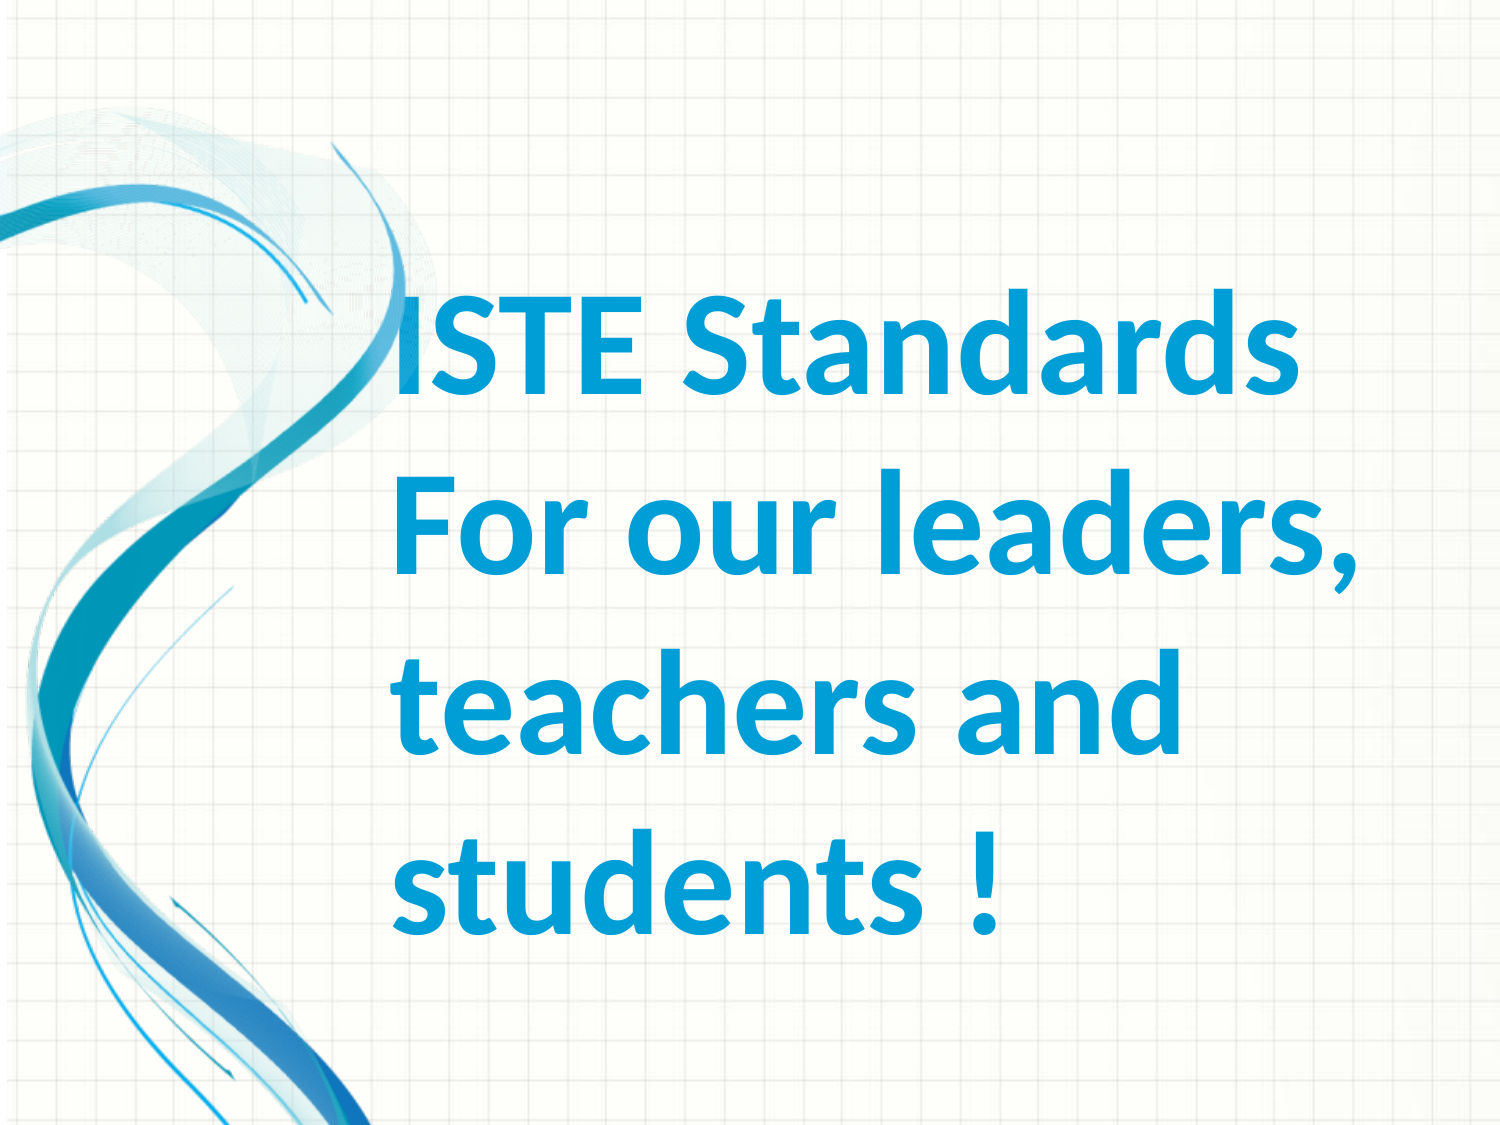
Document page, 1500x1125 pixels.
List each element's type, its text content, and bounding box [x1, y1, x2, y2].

picture [454, 313, 462, 332]
picture [0, 0, 1500, 1125]
text_box ISTE Standards For our leaders, teachers and students ! [469, 237, 1500, 1125]
